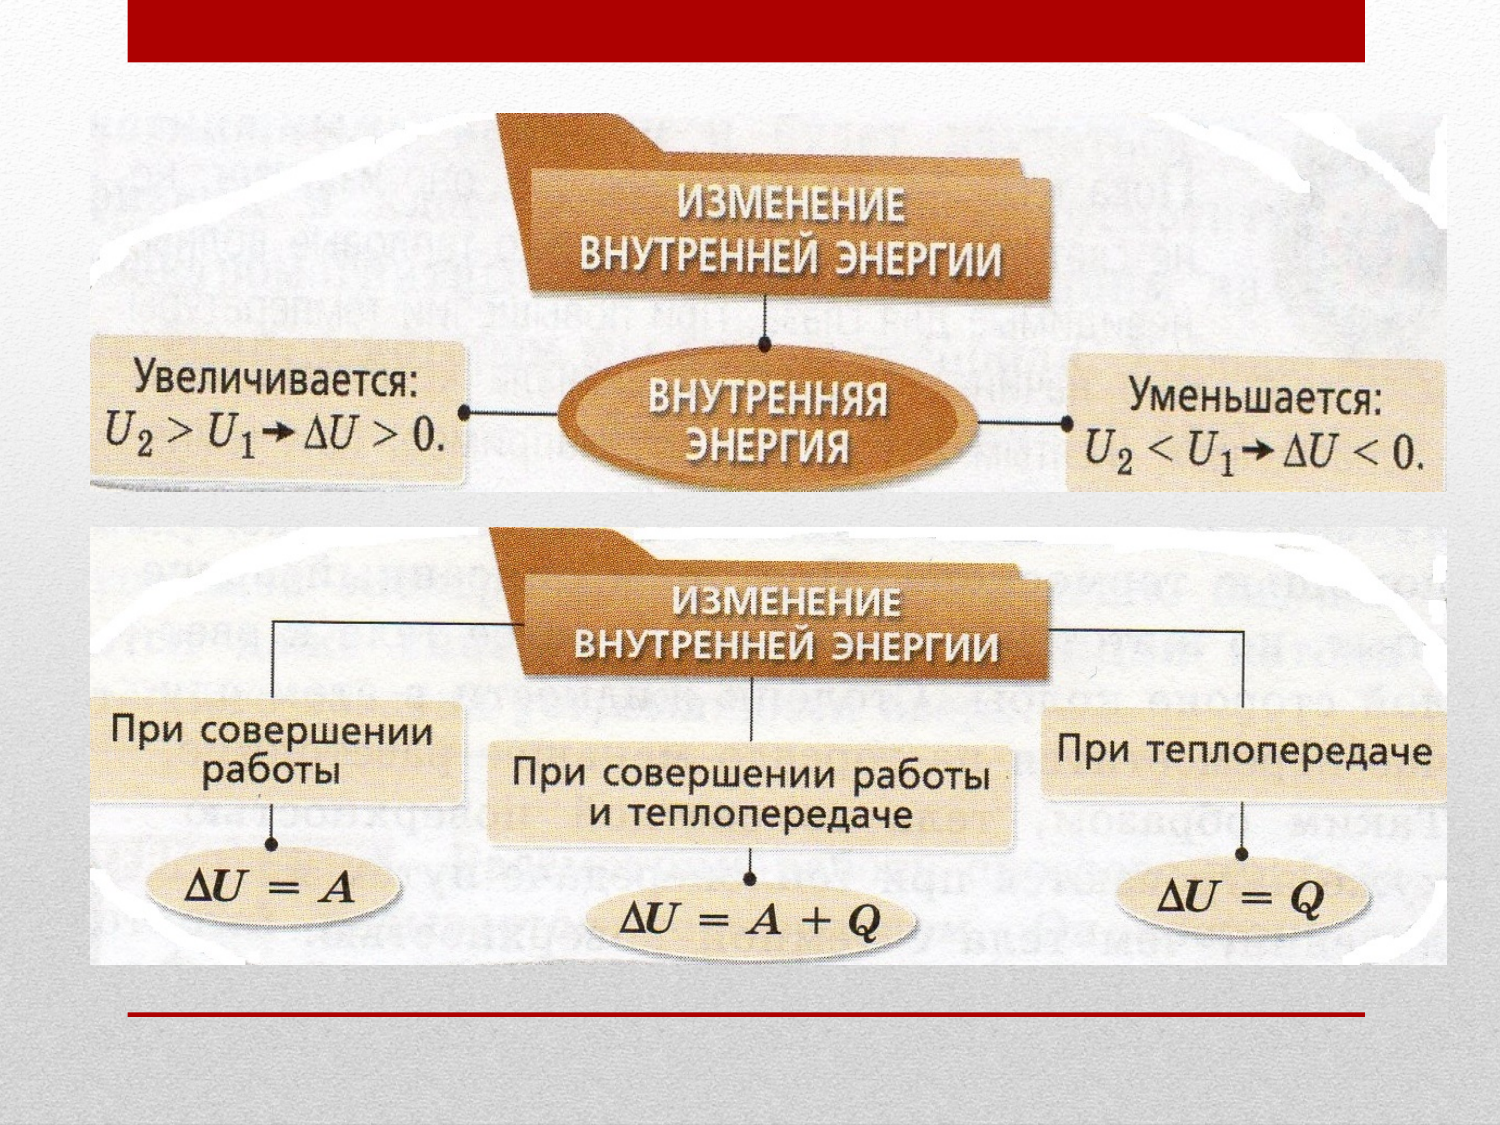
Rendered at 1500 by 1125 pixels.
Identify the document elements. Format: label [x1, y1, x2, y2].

picture [89, 112, 1448, 493]
picture [89, 526, 1448, 965]
